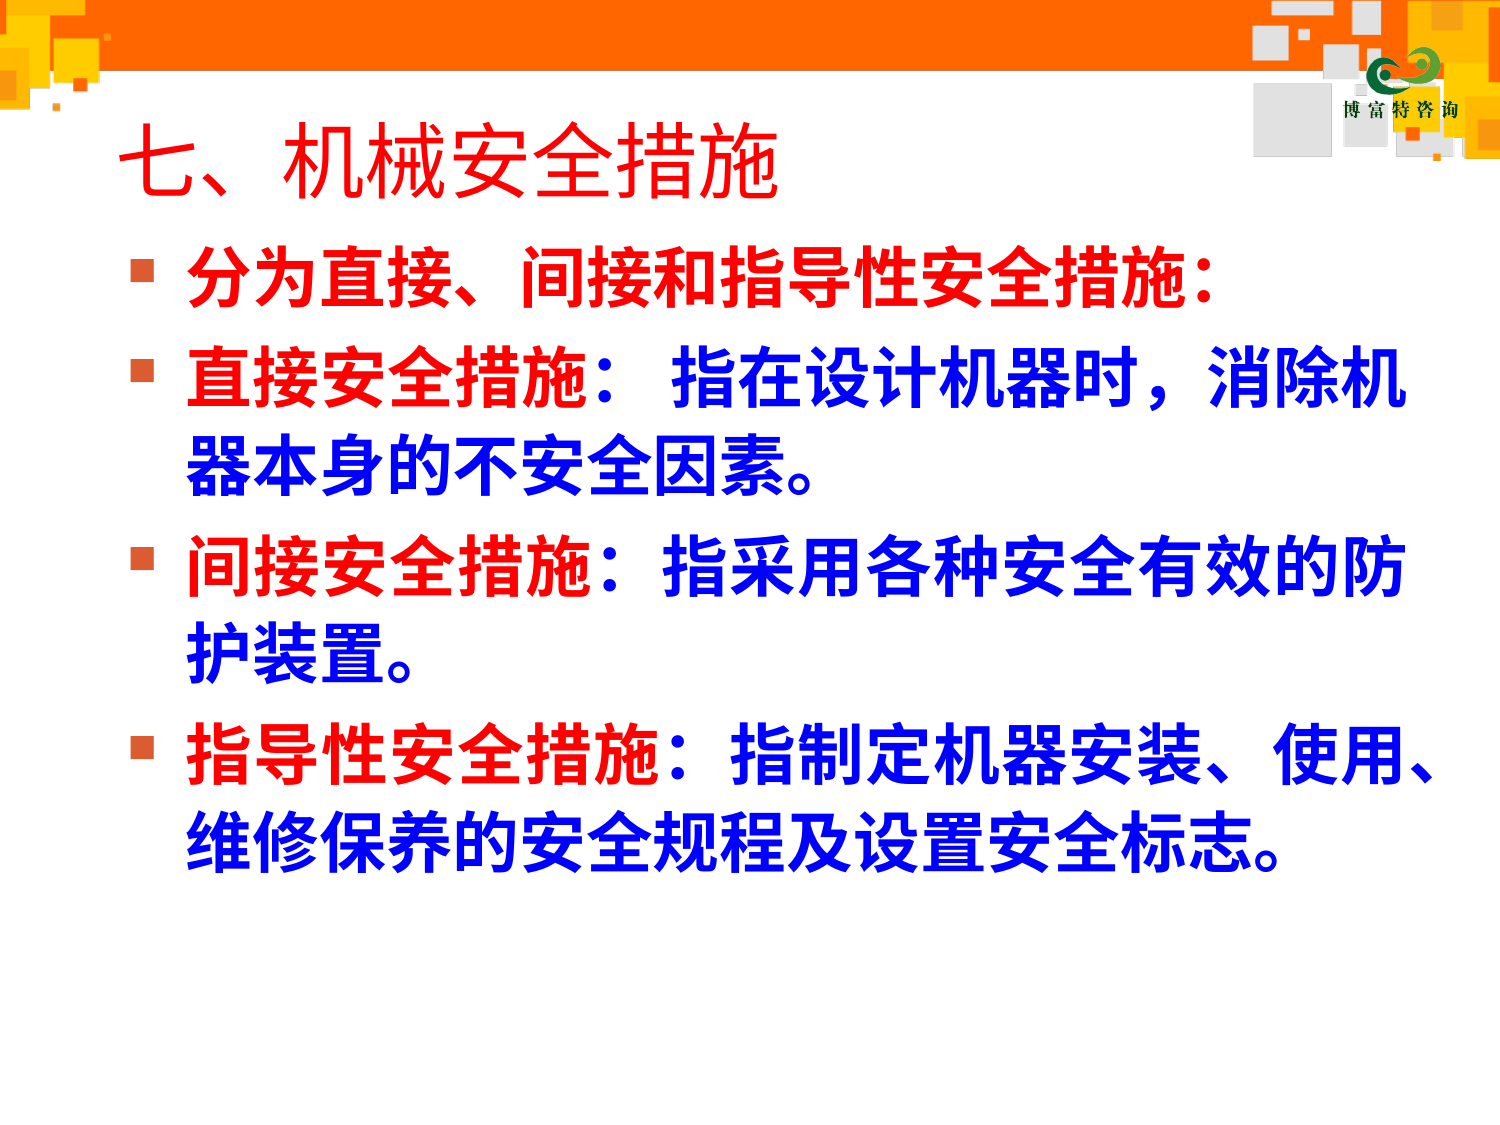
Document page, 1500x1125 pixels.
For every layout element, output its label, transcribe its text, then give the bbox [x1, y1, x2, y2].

picture [0, 0, 1500, 161]
title 七、机械安全措施 [100, 30, 1169, 219]
list 分为直接、间接和指导性安全措施： 直接安全措施： 指在设计机器时，消除机器本身的不安全因素。 间接安全措施：指采用各种安全有效的防护装置。 指导性安全措施：指制定机器安装、使用、维修保养的安全规程及设置安全标志。 [111, 219, 1424, 894]
